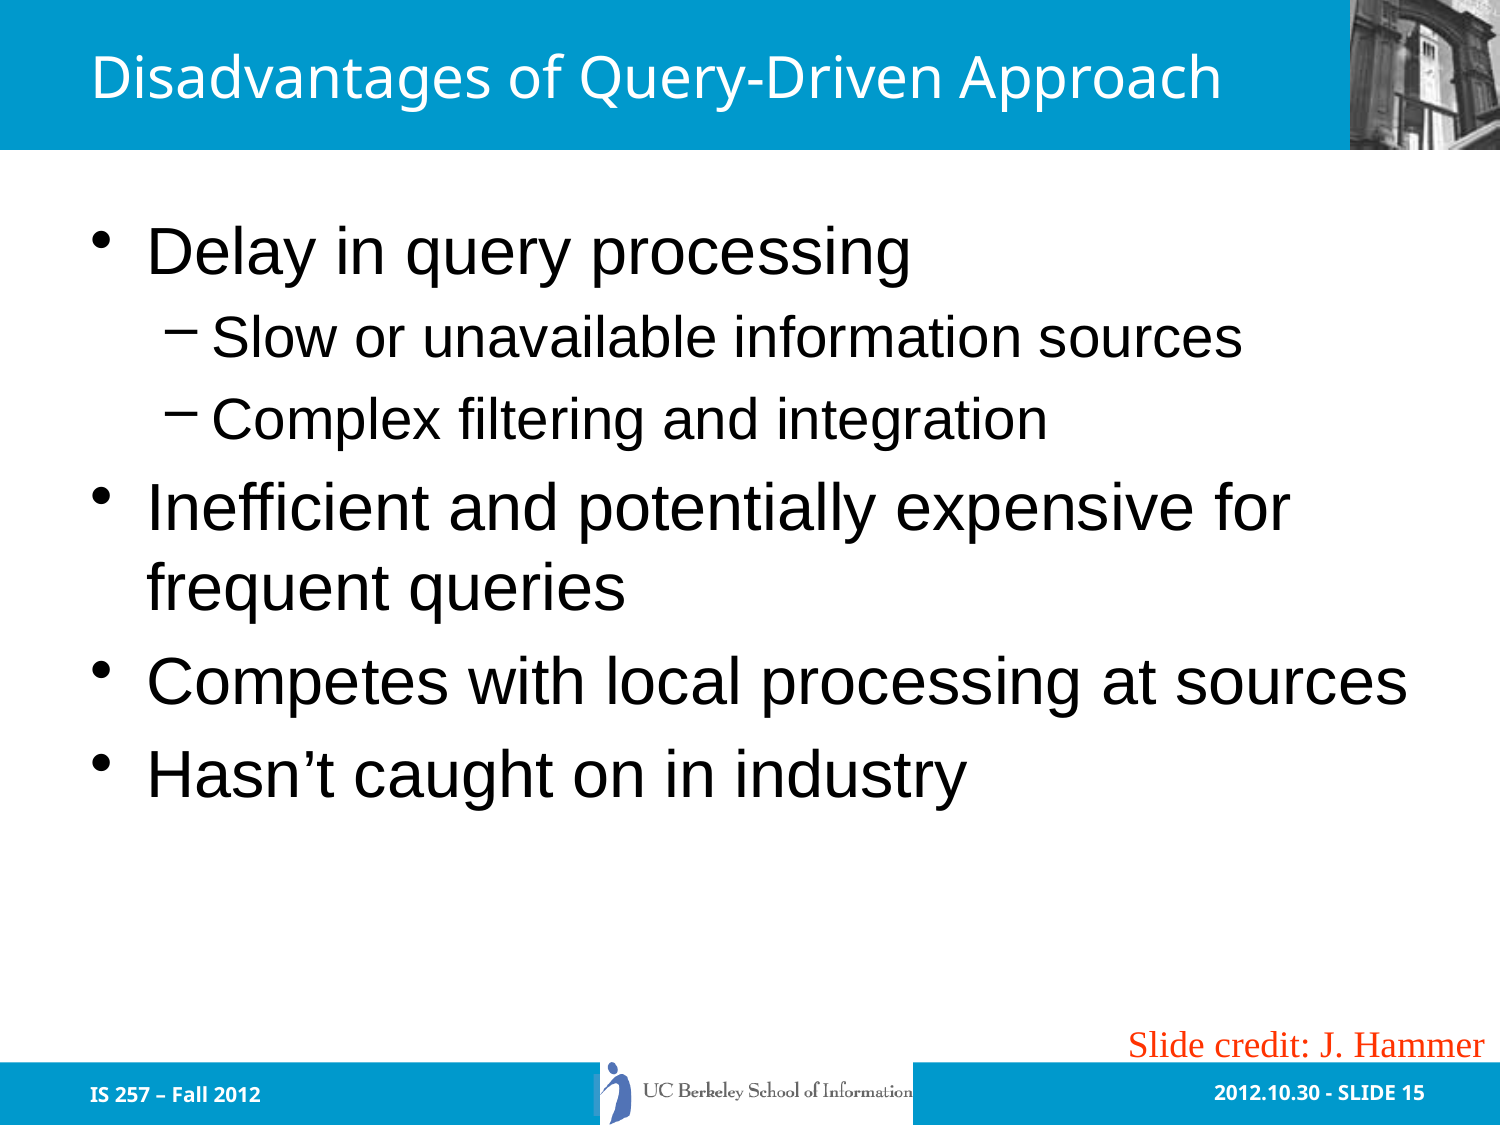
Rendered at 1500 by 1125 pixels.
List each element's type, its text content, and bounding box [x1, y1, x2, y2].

picture [1351, 0, 1500, 150]
text_box Slide credit: J. Hammer [1113, 1012, 1500, 1073]
title Disadvantages of Query-Driven Approach [75, 0, 1350, 150]
list Delay in query processing Slow or unavailable information sources Complex filtering and integration Inefficient and potentially expensive for frequent queries Competes with local processing at sources Hasn’t caught on in industry [75, 200, 1425, 1013]
picture [594, 1062, 912, 1125]
slide_number IS 257 – Fall 2012 [75, 1062, 388, 1125]
